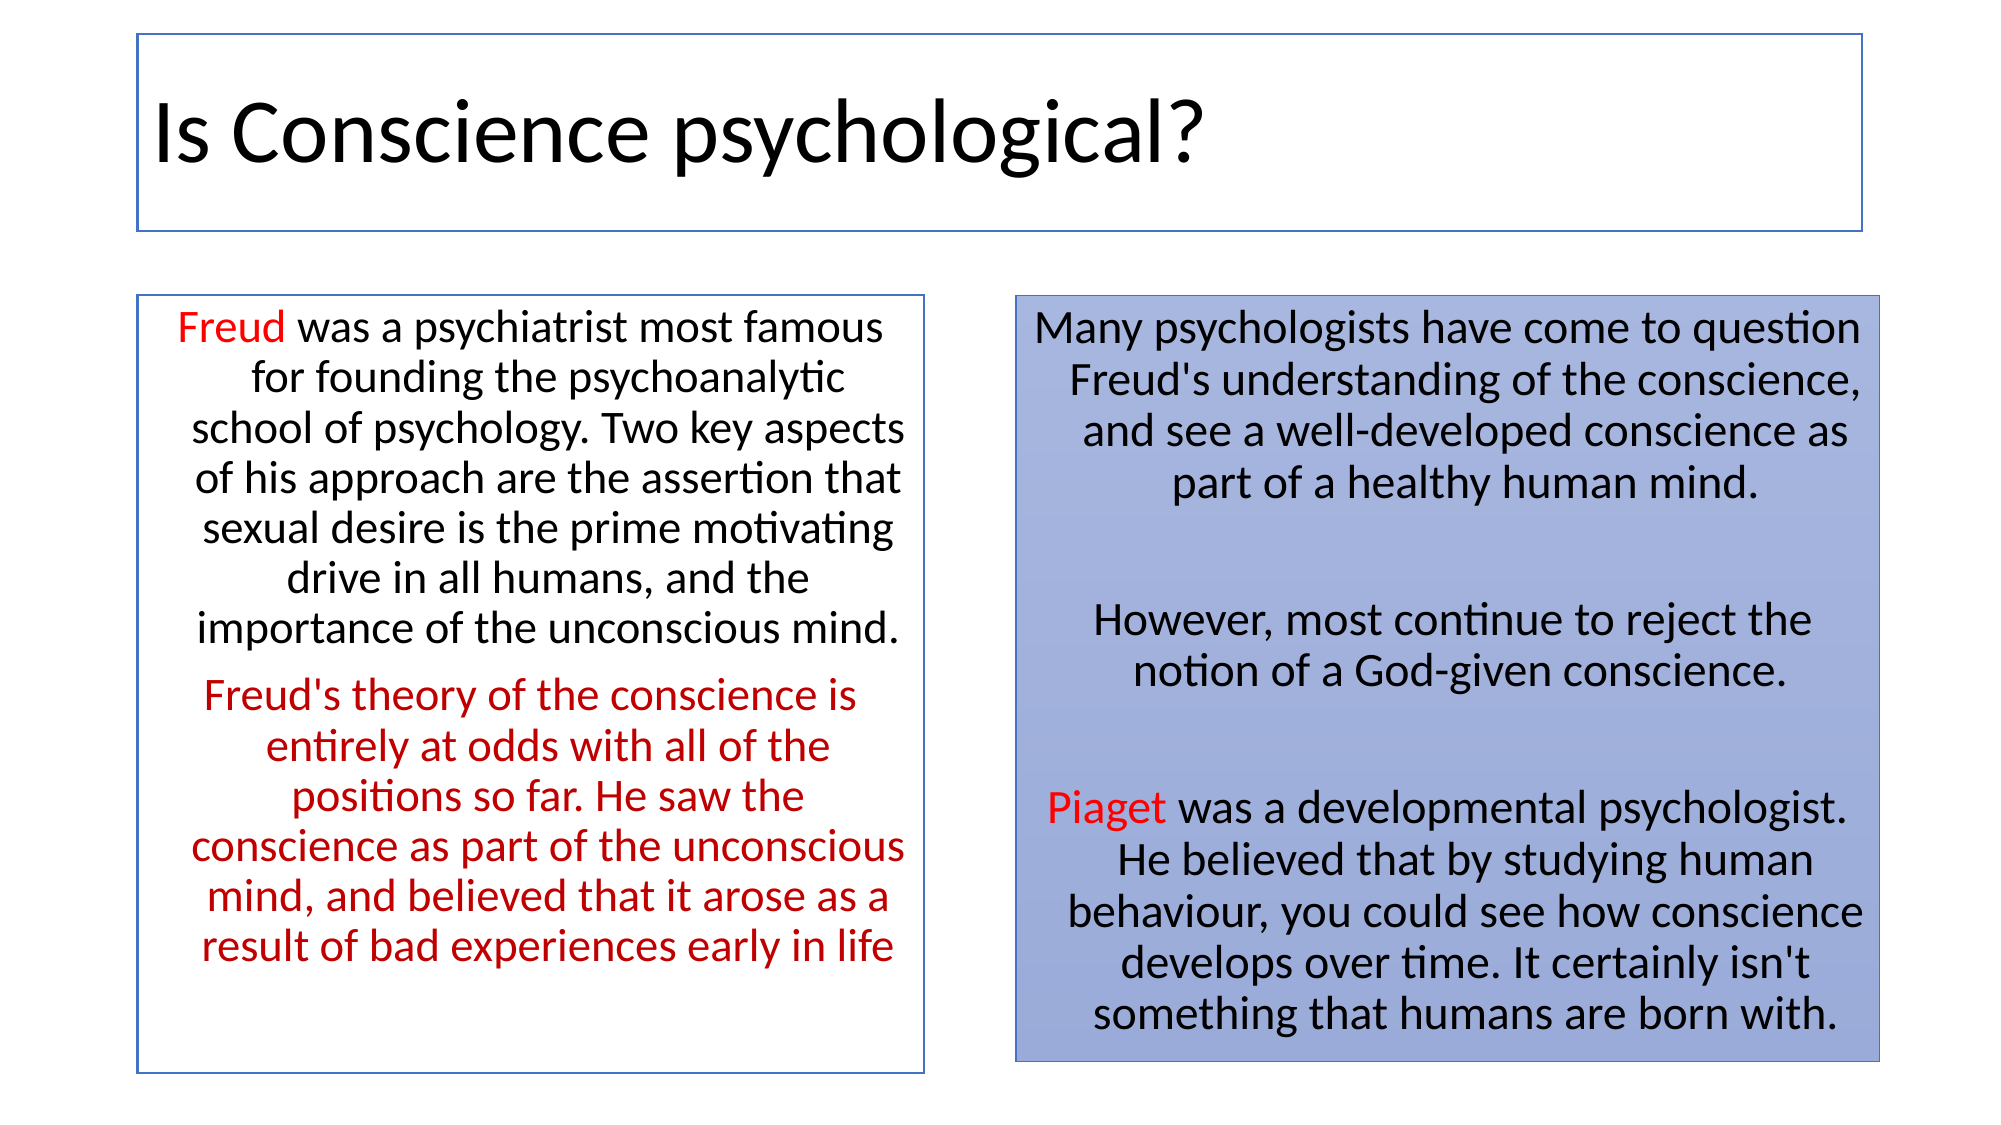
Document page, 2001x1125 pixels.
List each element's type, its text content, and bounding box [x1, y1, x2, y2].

title Is Conscience psychological? [136, 33, 1863, 232]
list Freud was a psychiatrist most famous for founding the psychoanalytic school of psychology. Two key aspects of his approach are the assertion that sexual desire is the prime motivating drive in all humans, and the importance of the unconscious mind. Freud's theory of the conscience is entirely at odds with all of the positions so far. He saw the conscience as part of the unconscious mind, and believed that it arose as a result of bad experiences early in life [136, 294, 925, 1074]
list Many psychologists have come to question Freud's understanding of the conscience, and see a well-developed conscience as part of a healthy human mind. However, most continue to reject the notion of a God-given conscience. Piaget was a developmental psychologist. He believed that by studying human behaviour, you could see how conscience develops over time. It certainly isn't something that humans are born with. [1015, 295, 1880, 1062]
